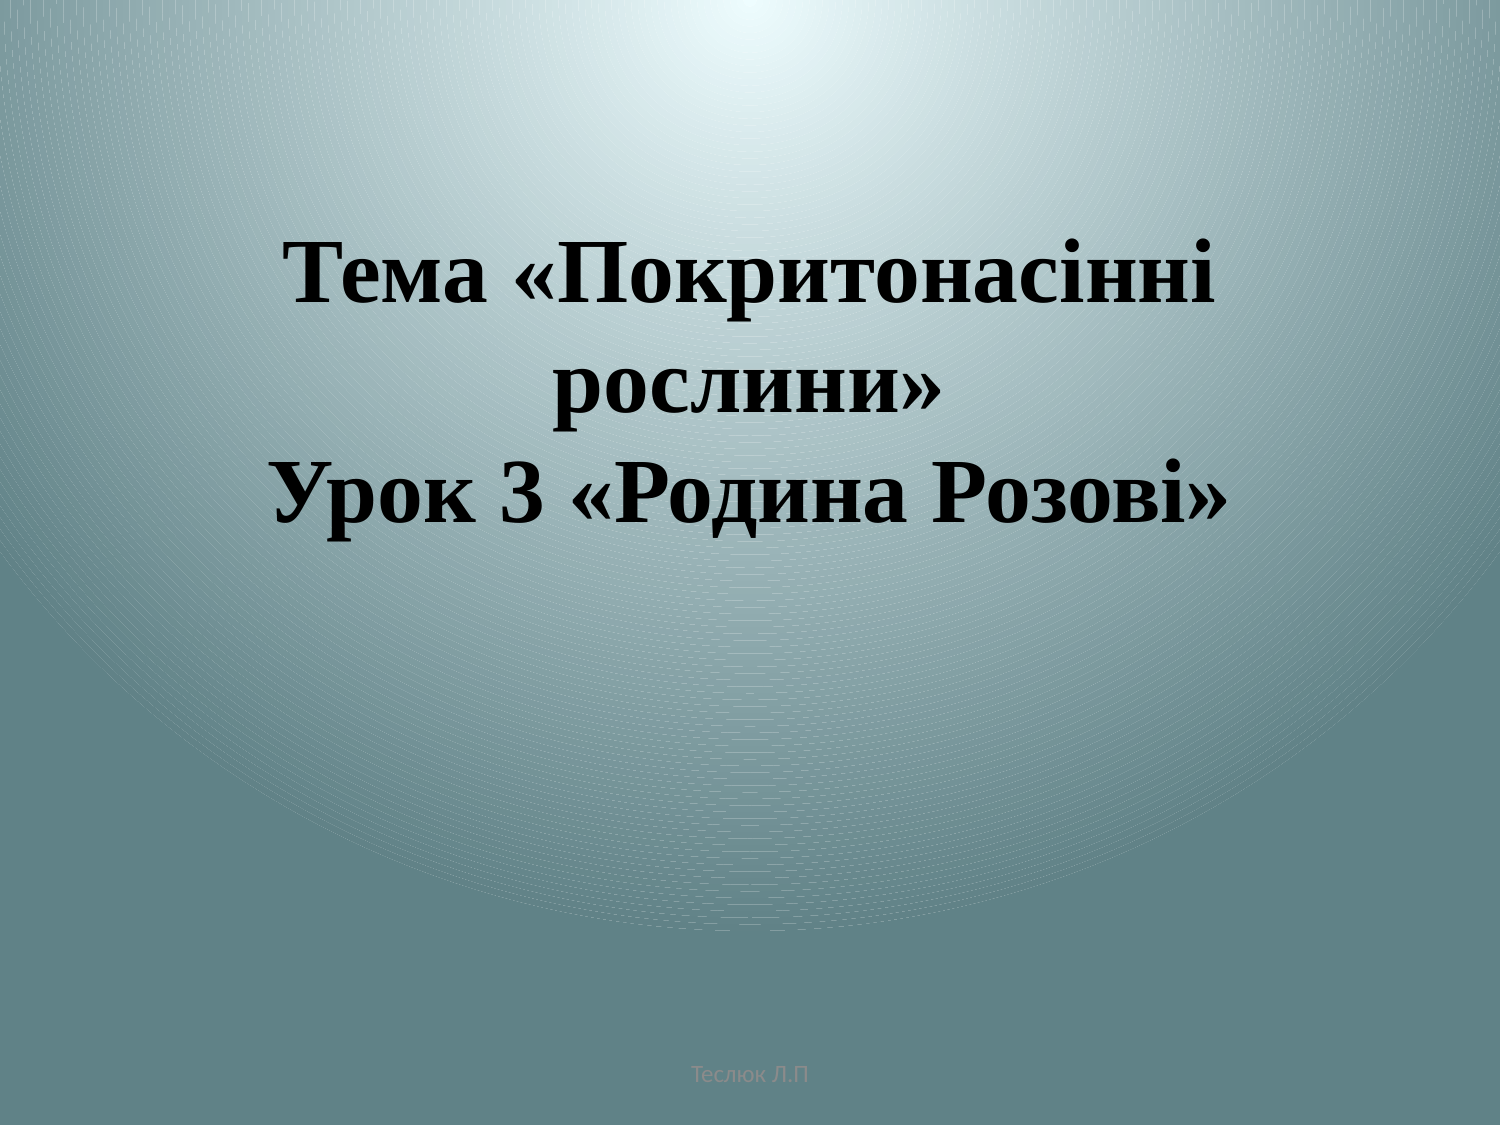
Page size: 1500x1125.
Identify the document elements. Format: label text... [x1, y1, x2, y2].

title Тема «Покритонасінні рослини» Урок 3 «Родина Розові» [111, 184, 1388, 568]
footer Теслюк Л.П [512, 1042, 988, 1103]
